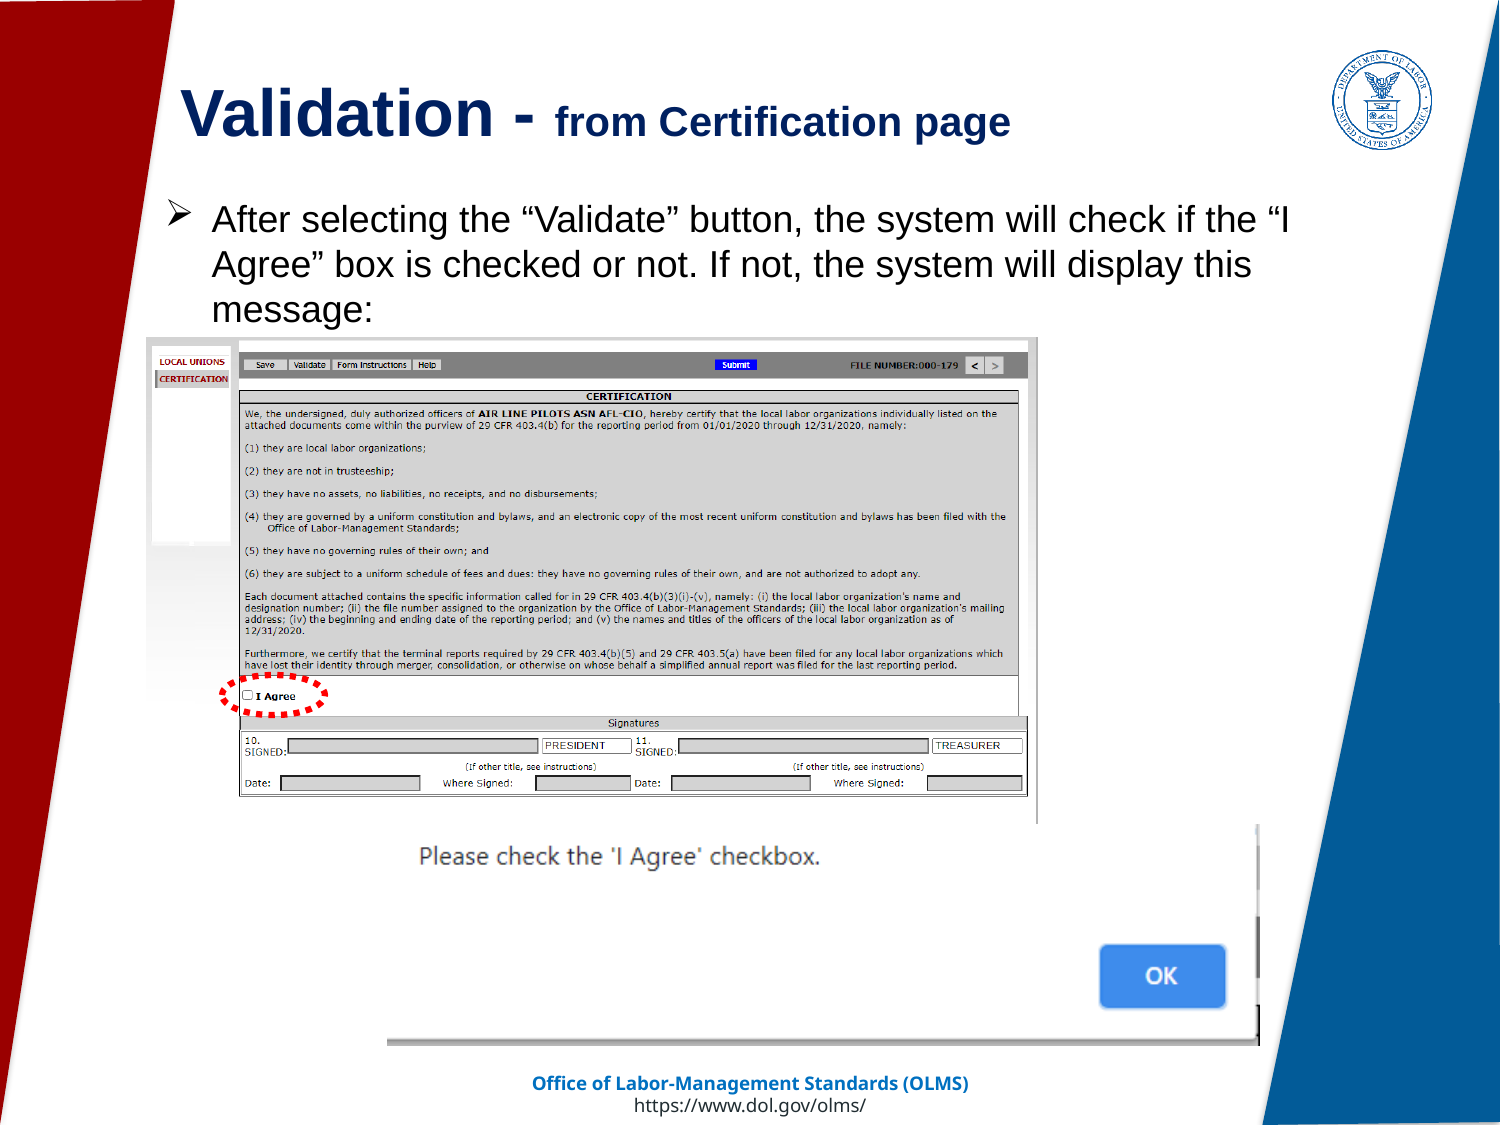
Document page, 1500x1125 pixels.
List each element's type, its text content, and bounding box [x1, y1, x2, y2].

title Validation - from Certification page [165, 62, 1322, 187]
picture [1332, 50, 1432, 150]
picture [145, 336, 1260, 1046]
text_box After selecting the “Validate” button, the system will check if the “I Agree” box is checked or not. If not, the system will display this message: [149, 187, 1397, 338]
